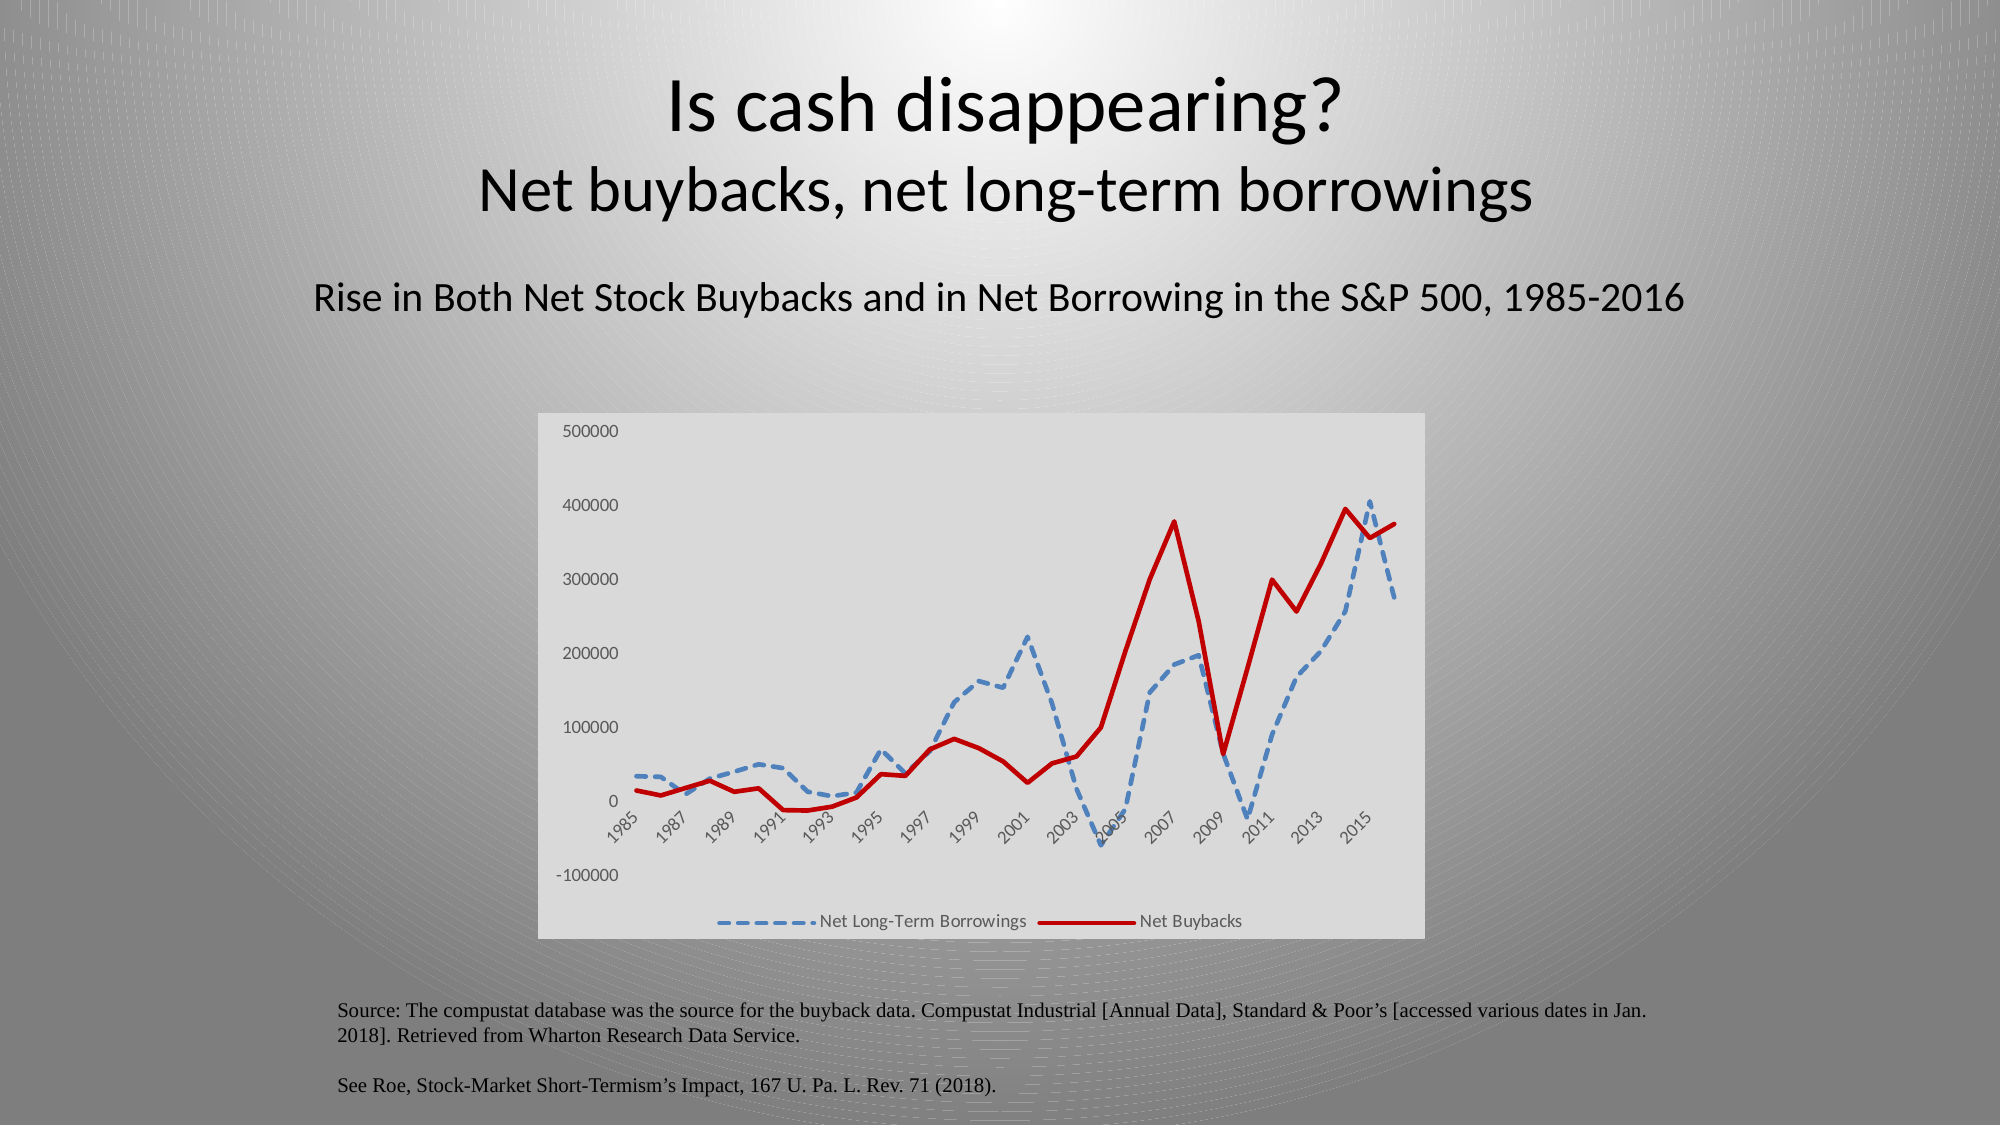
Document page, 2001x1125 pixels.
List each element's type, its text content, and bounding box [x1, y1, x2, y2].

text_box Source: The compustat database was the source for the buyback data. Compustat Industrial [Annual Data], Standard & Poor’s [accessed various dates in Jan. 2018]. Retrieved from Wharton Research Data Service. See Roe, Stock-Market Short-Termism’s Impact, 167 U. Pa. L. Rev. 71 (2018). [322, 989, 1688, 1125]
list Rise in Both Net Stock Buybacks and in Net Borrowing in the S&P 500, 1985-2016 [99, 262, 1900, 1005]
title Is cash disappearing? Net buybacks, net long-term borrowings [275, 45, 1738, 233]
chart [537, 412, 1426, 940]
